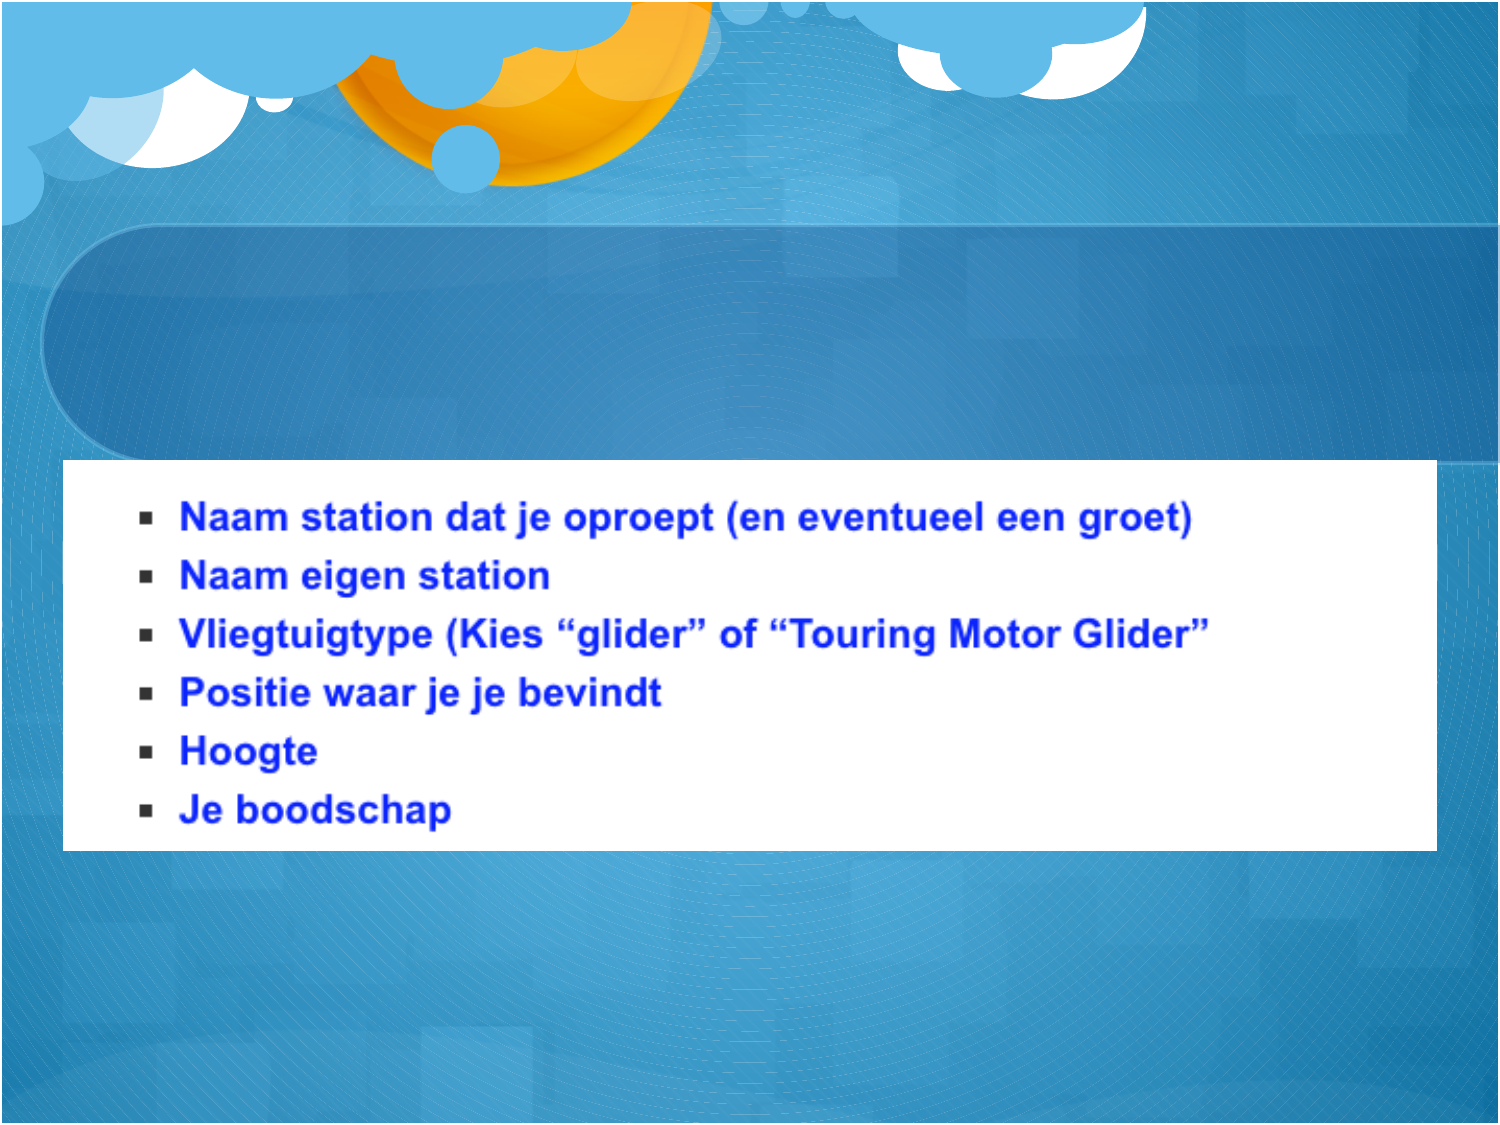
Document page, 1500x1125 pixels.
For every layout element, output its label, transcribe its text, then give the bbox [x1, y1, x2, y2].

picture [2, 2, 1498, 1123]
list - Officieel kanaal luchtvaartweer: www.luchtvaartmeteo.nl (inloggen met KNVvL lidnummer vooraf gegaan door KZ, ww is achternaam in hoofdletters) - En-route (onderweg) kun je weerupdates krijgen via: zweefvliegers, FIS en ATIS [39, 222, 1498, 457]
